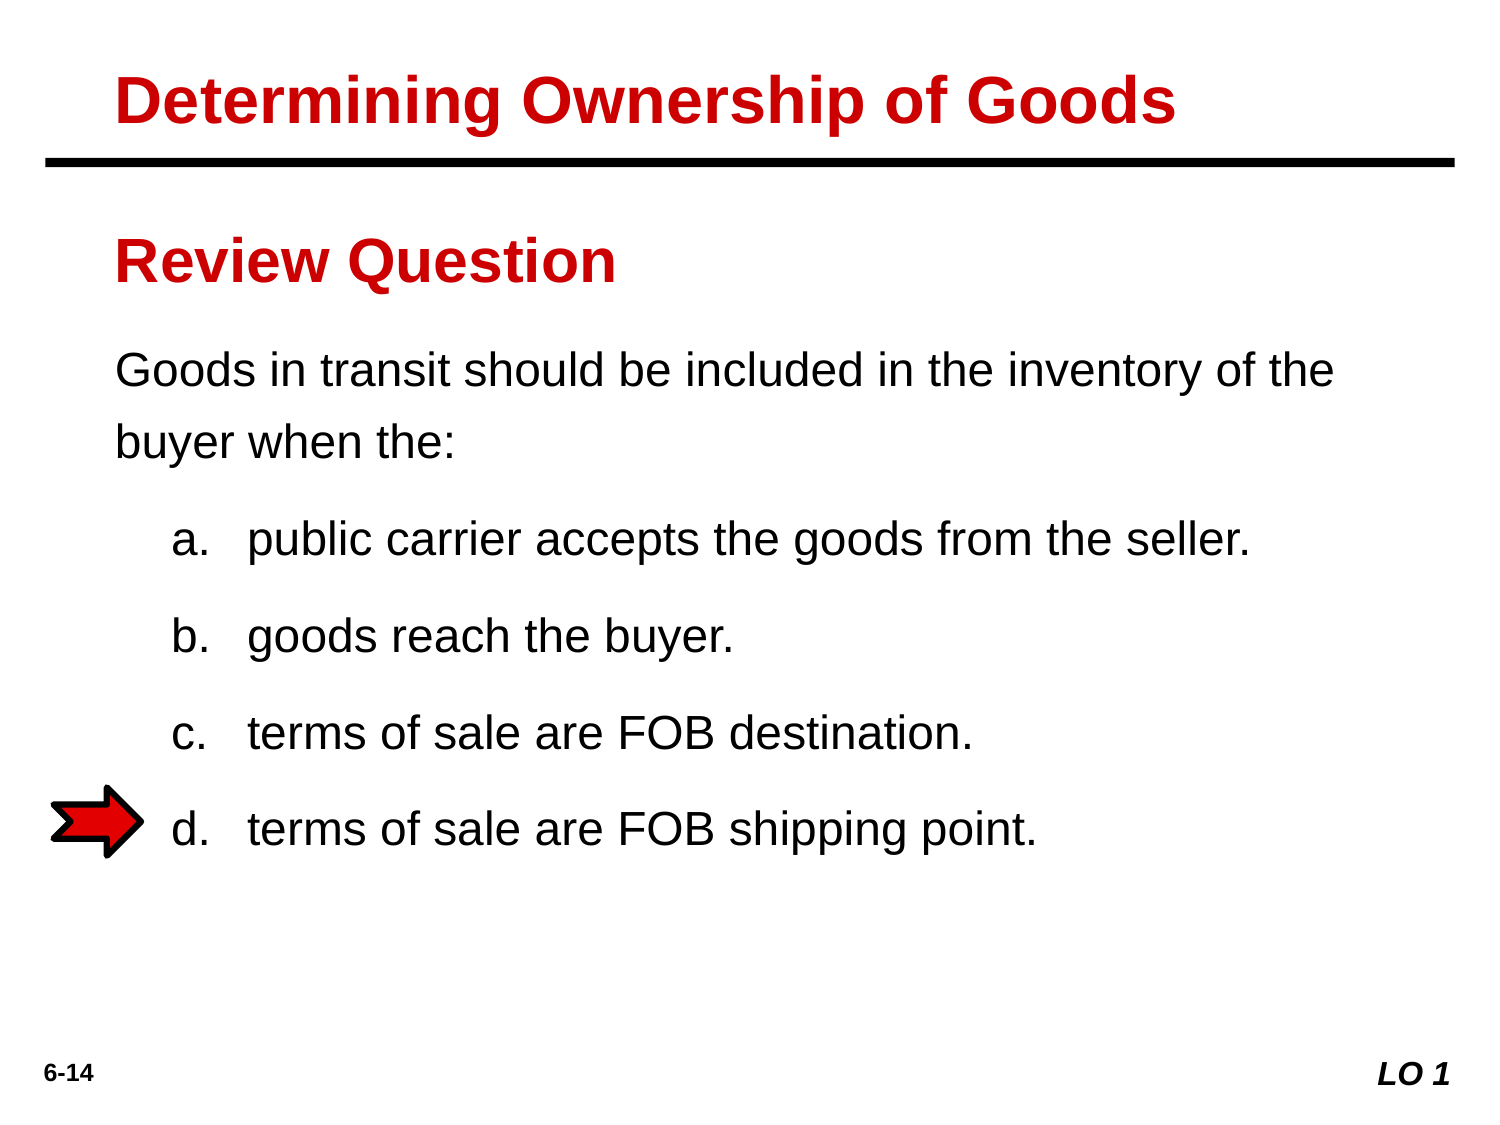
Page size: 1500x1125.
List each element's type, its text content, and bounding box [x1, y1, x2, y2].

text_box Determining Ownership of Goods [99, 50, 1450, 142]
text_box Review Question [99, 212, 975, 303]
text_box Goods in transit should be included in the inventory of the buyer when the: public carrier accepts the goods from the seller. goods reach the buyer. terms of sale are FOB destination. terms of sale are FOB shipping point. [99, 317, 1413, 805]
text_box [53, 804, 142, 856]
text_box LO 1 [1350, 1044, 1475, 1100]
